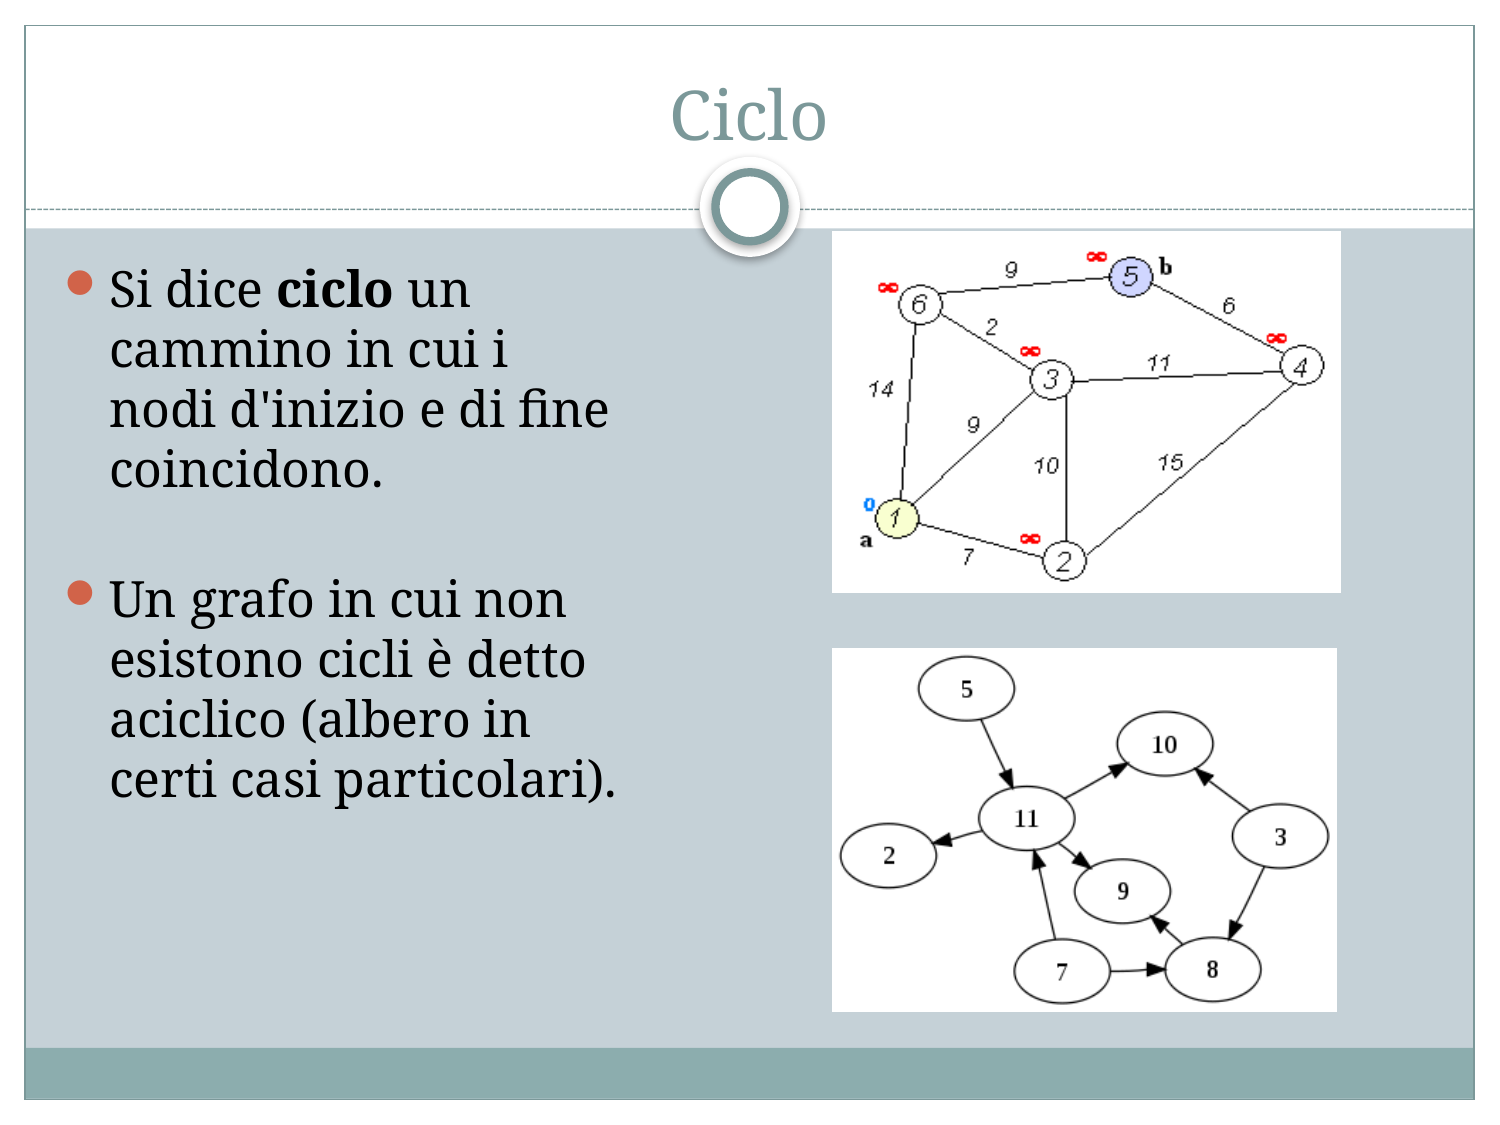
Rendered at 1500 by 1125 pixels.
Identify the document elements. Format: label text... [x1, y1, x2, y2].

picture [832, 231, 1341, 594]
picture [832, 648, 1337, 1012]
list Si dice ciclo un cammino in cui i nodi d'inizio e di fine coincidono. Un grafo in cui non esistono cicli è detto aciclico (albero in certi casi particolari). [49, 250, 644, 1001]
title Ciclo [49, 37, 1450, 162]
